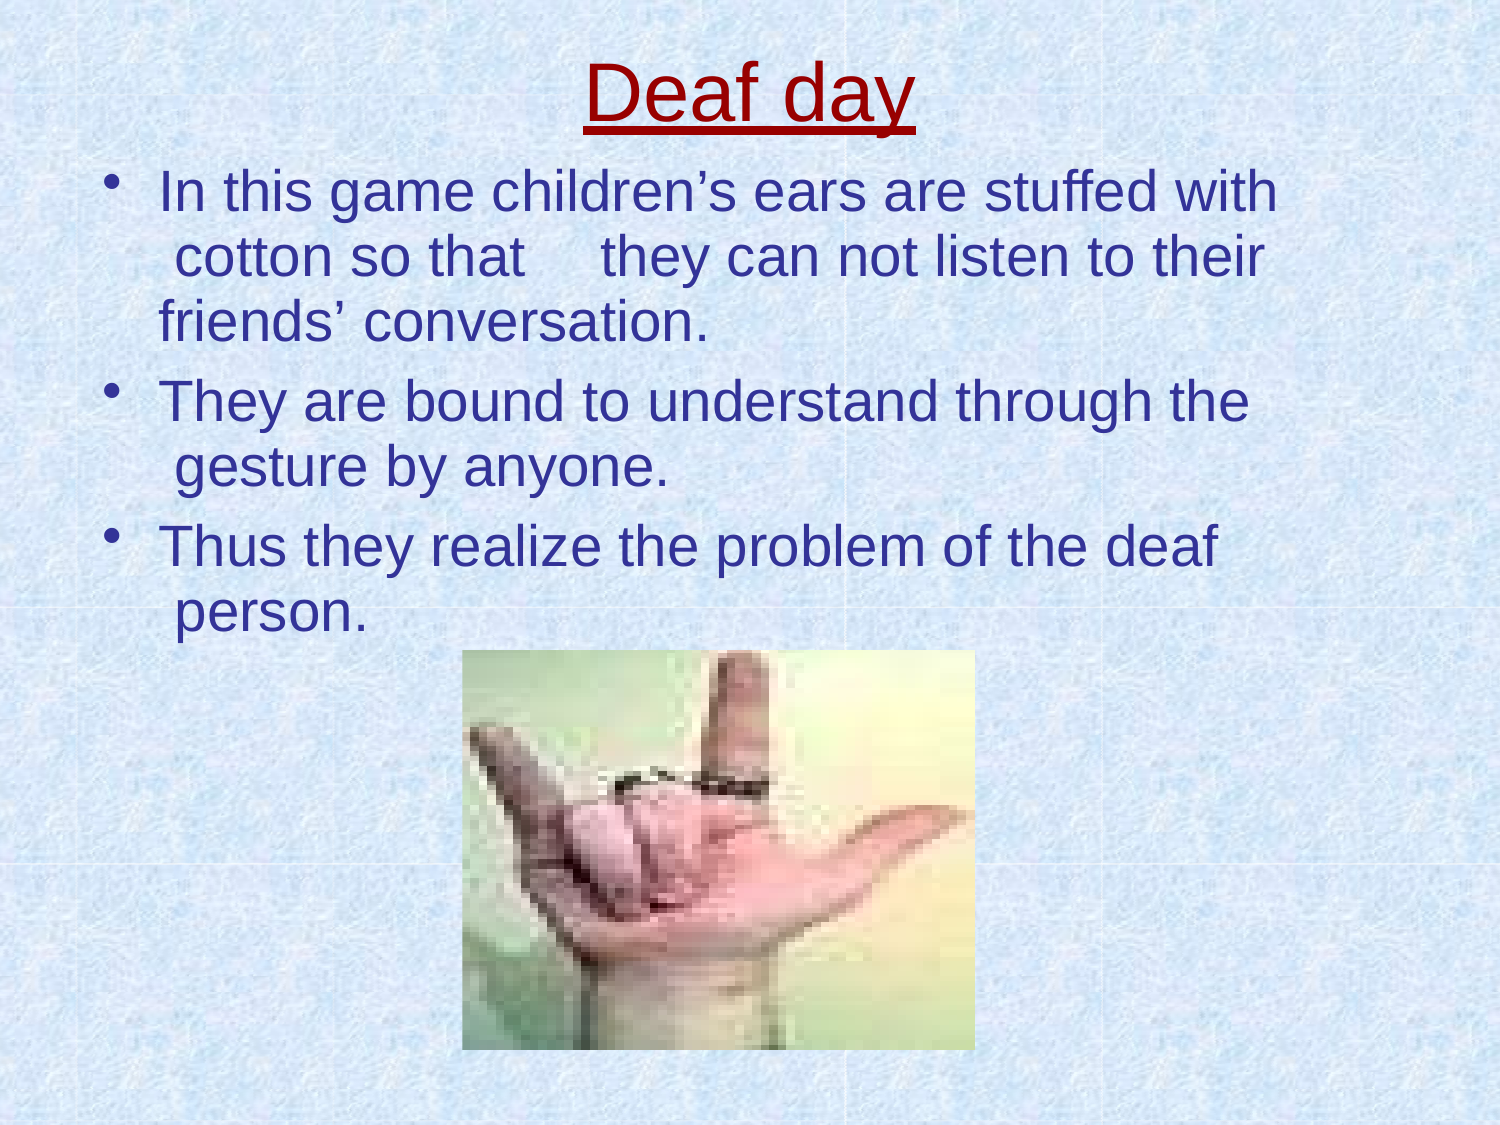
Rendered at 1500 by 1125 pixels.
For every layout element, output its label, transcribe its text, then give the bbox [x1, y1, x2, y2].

text_box In this game children’s ears are stuffed with cotton so that they can not listen to their friends’ conversation. They are bound to understand through the gesture by anyone. Thus they realize the problem of the deaf person. [100, 149, 1285, 643]
text_box [462, 650, 975, 1050]
title Deaf day [581, 35, 919, 149]
text_box [0, 0, 1500, 1125]
